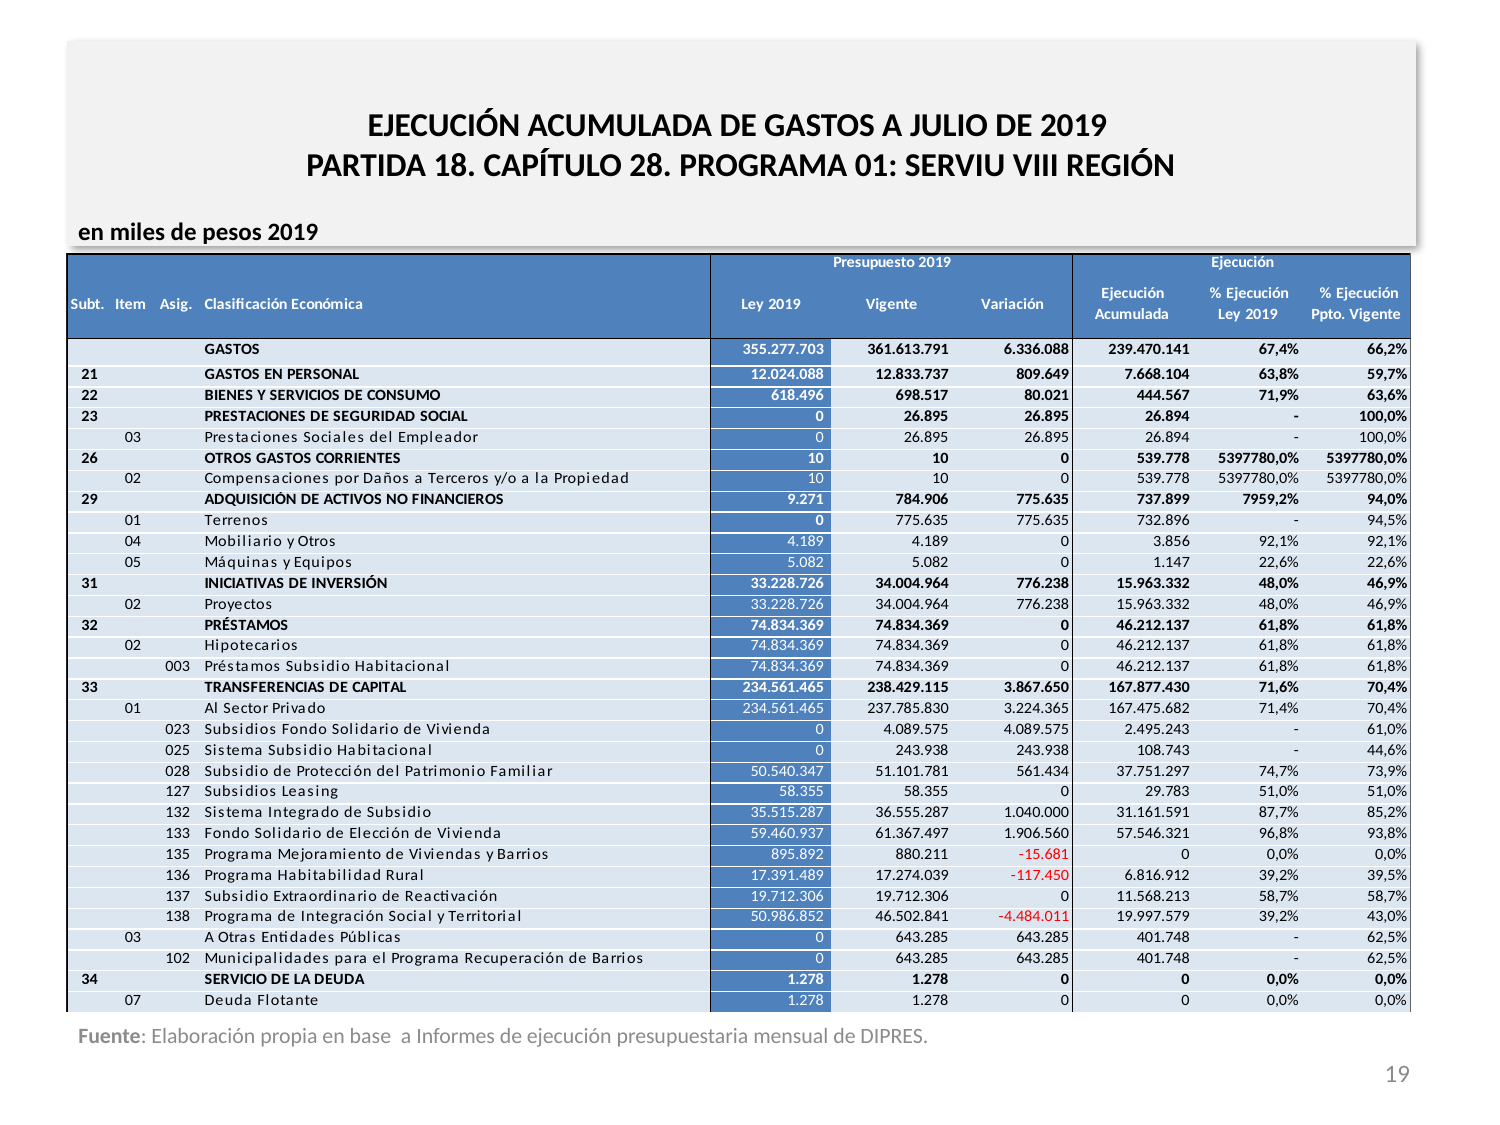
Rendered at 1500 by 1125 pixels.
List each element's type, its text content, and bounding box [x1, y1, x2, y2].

footer Fuente: Elaboración propia en base a Informes de ejecución presupuestaria mensual de DIPRES. [63, 1018, 1411, 1057]
picture [66, 253, 1413, 1014]
text_box en miles de pesos 2019 [63, 208, 1414, 254]
slide_number 19 [1074, 1042, 1425, 1103]
title EJECUCIÓN ACUMULADA DE GASTOS A JULIO DE 2019 PARTIDA 18. CAPÍTULO 28. PROGRAMA 01: SERVIU VIII REGIÓN [67, 41, 1415, 246]
